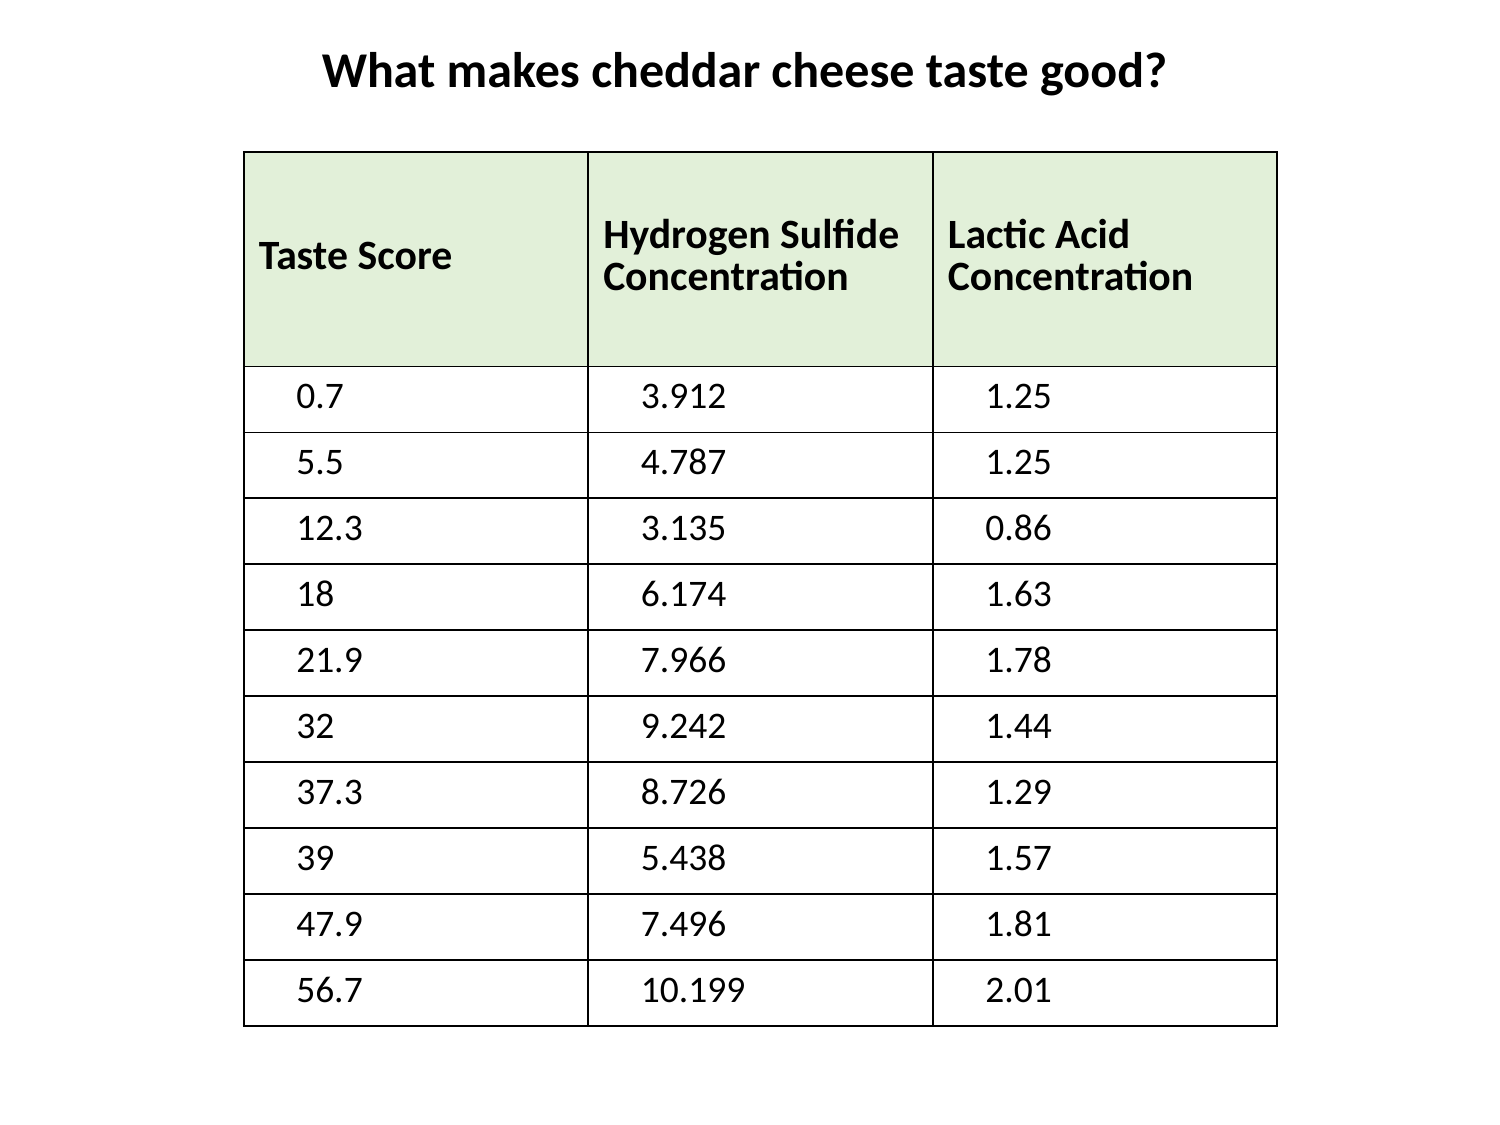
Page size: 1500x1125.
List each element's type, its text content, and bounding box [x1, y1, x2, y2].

table_cell 9.242 [589, 697, 932, 761]
table_cell 21.9 [245, 631, 587, 695]
table_cell 37.3 [245, 763, 587, 827]
table_cell 1.81 [934, 895, 1276, 959]
table_cell 10.199 [589, 961, 932, 1025]
table_header Taste Score [245, 153, 587, 366]
table_cell 3.135 [589, 499, 932, 563]
table_cell 5.5 [245, 433, 587, 497]
table_cell 6.174 [589, 565, 932, 629]
table_cell 1.29 [934, 763, 1276, 827]
table_cell 5.438 [589, 829, 932, 893]
table_cell 7.966 [589, 631, 932, 695]
table_cell 0.7 [245, 367, 587, 432]
table_cell 47.9 [245, 895, 587, 959]
table_cell 2.01 [934, 961, 1276, 1025]
table_cell 1.25 [934, 433, 1276, 497]
table_cell 56.7 [245, 961, 587, 1025]
table_header Lactic Acid Concentration [934, 153, 1276, 366]
table_cell 8.726 [589, 763, 932, 827]
table_cell 0.86 [934, 499, 1276, 563]
table_cell 4.787 [589, 433, 932, 497]
table_cell 1.57 [934, 829, 1276, 893]
table_header Hydrogen Sulfide Concentration [589, 153, 932, 366]
table_cell 39 [245, 829, 587, 893]
text_box What makes cheddar cheese taste good? [307, 30, 1322, 106]
table_cell 32 [245, 697, 587, 761]
table_cell 7.496 [589, 895, 932, 959]
table_cell 18 [245, 565, 587, 629]
table_cell 1.63 [934, 565, 1276, 629]
table_cell 1.25 [934, 367, 1276, 432]
table_cell 3.912 [589, 367, 932, 432]
table_cell 12.3 [245, 499, 587, 563]
table_cell 1.44 [934, 697, 1276, 761]
table_cell 1.78 [934, 631, 1276, 695]
